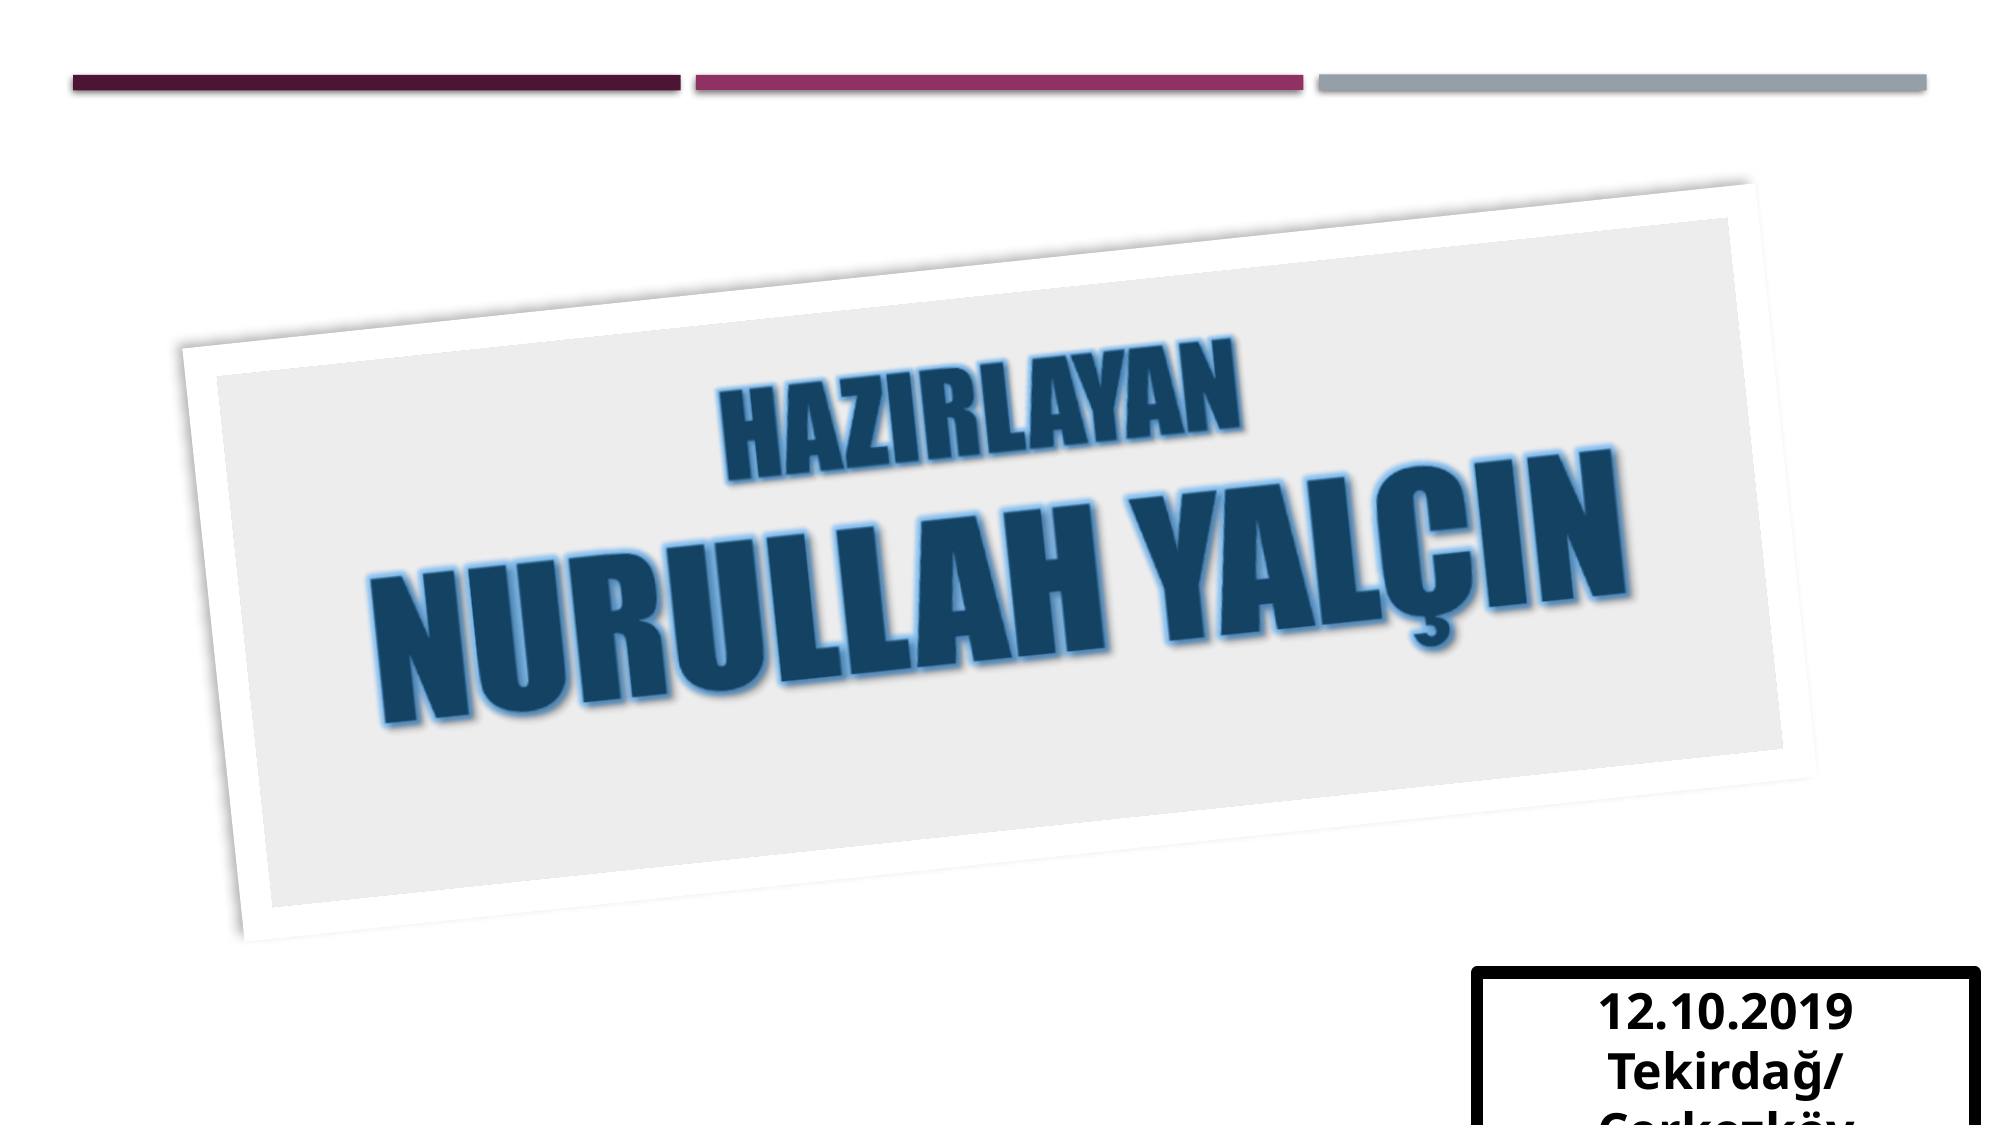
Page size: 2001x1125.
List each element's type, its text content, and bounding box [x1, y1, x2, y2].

text_box 12.10.2019 Tekirdağ/Çerkezköy [1477, 972, 1975, 1125]
picture [218, 218, 1783, 907]
